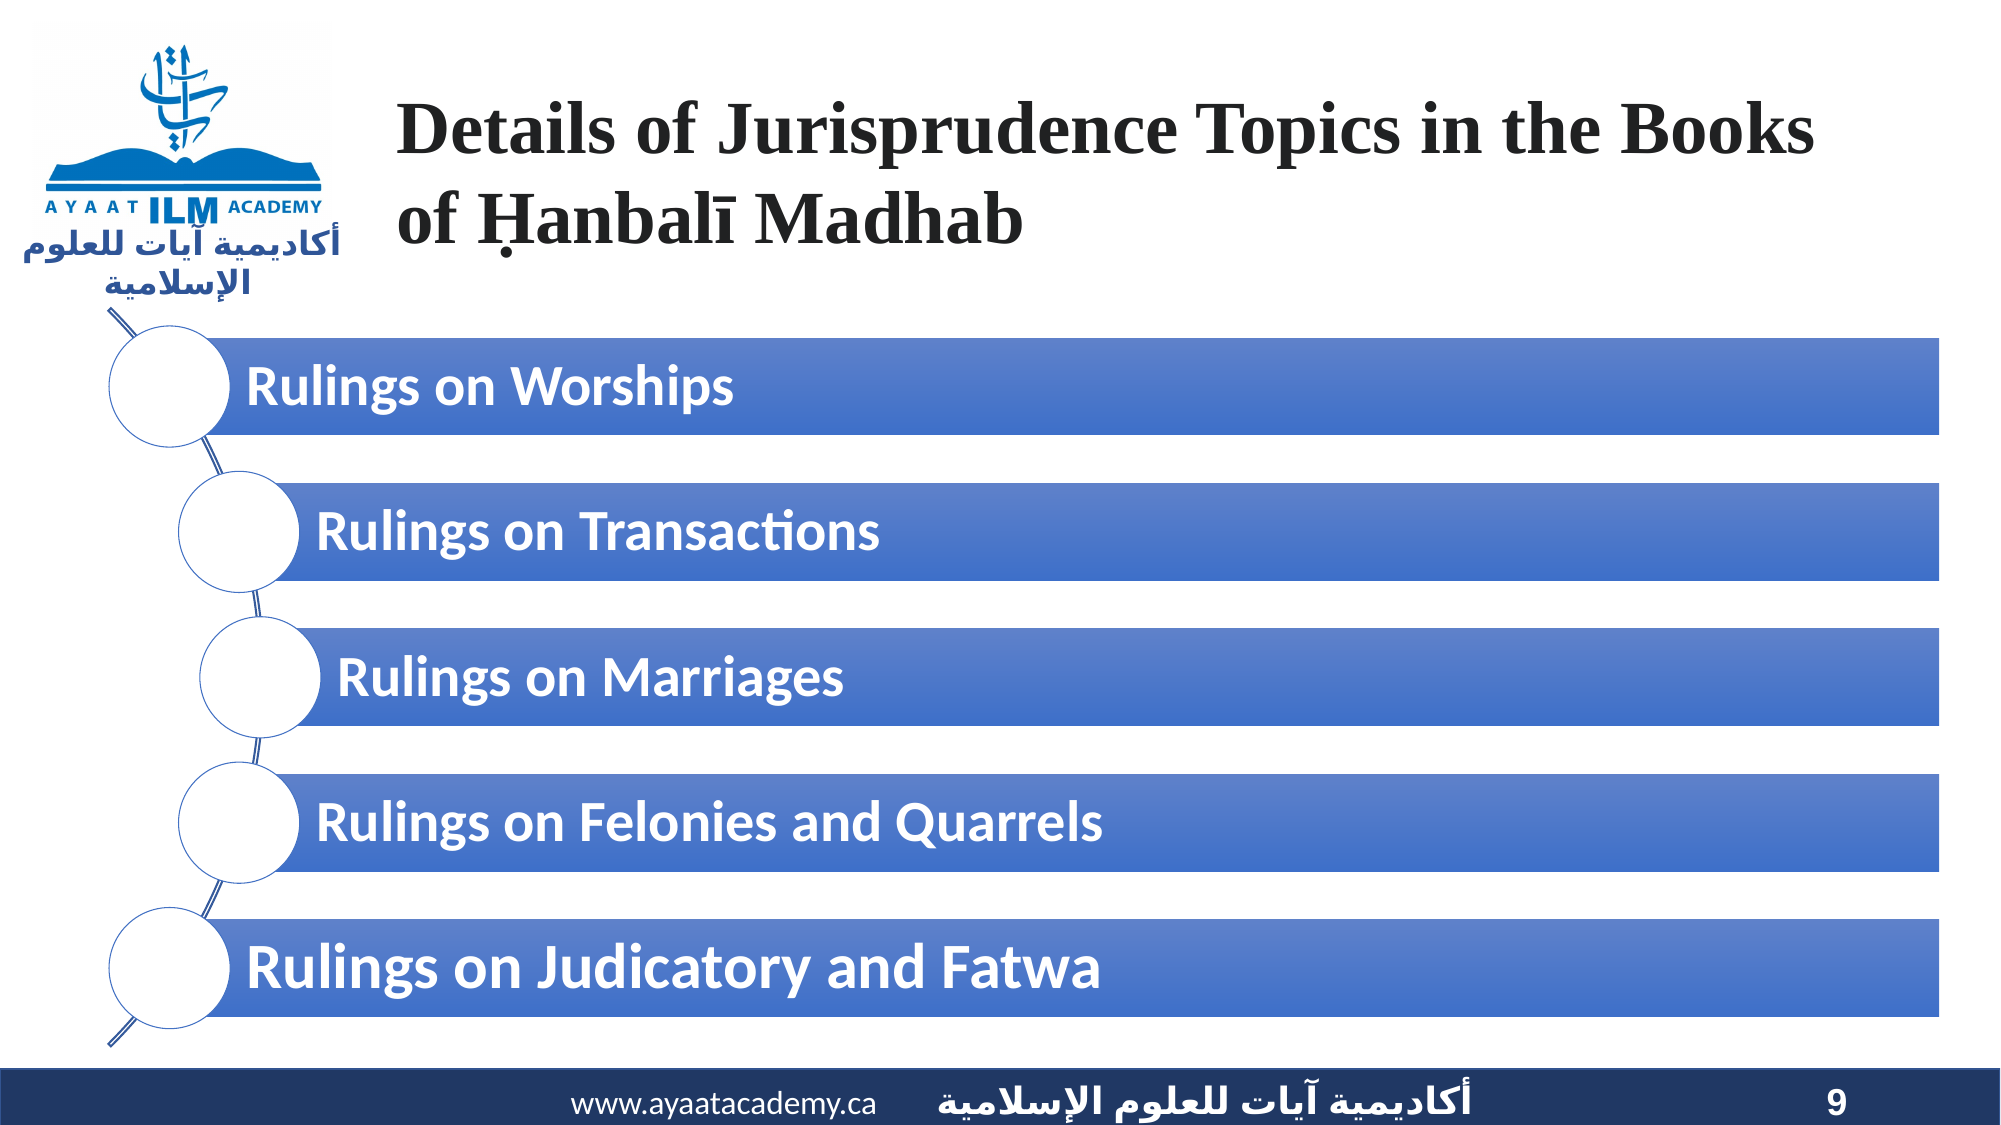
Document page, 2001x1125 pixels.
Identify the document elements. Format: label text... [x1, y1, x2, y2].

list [96, 289, 1950, 1066]
picture [32, 21, 332, 241]
title Details of Jurisprudence Topics in the Books of Ḥanbalī Madhab [381, 59, 1863, 278]
slide_number 9 [1412, 1070, 1863, 1125]
